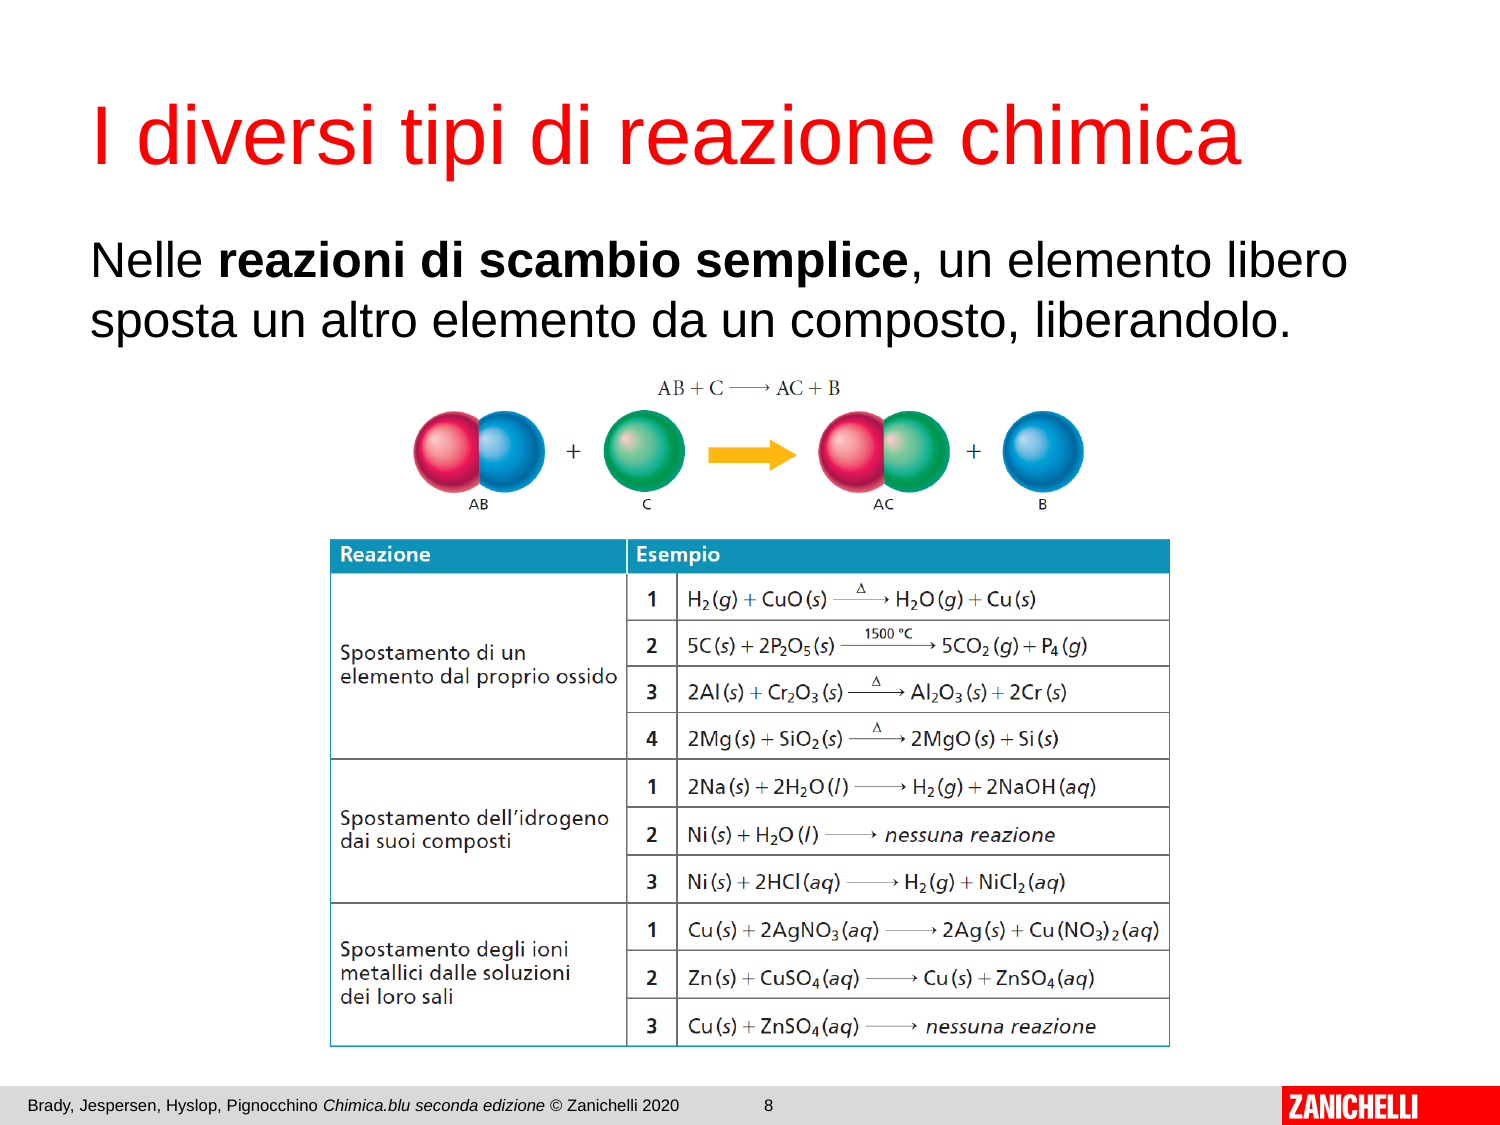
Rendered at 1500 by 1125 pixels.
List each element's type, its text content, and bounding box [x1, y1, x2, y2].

list Nelle reazioni di scambio semplice, un elemento libero sposta un altro elemento da un composto, liberandolo. [75, 219, 1424, 370]
footer Brady, Jespersen, Hyslop, Pignocchino Chimica.blu seconda edizione © Zanichelli 2020 [12, 1086, 857, 1125]
title I diversi tipi di reazione chimica [75, 62, 1424, 213]
picture [310, 523, 1190, 1063]
picture [1282, 1086, 1500, 1125]
picture [399, 366, 1099, 522]
